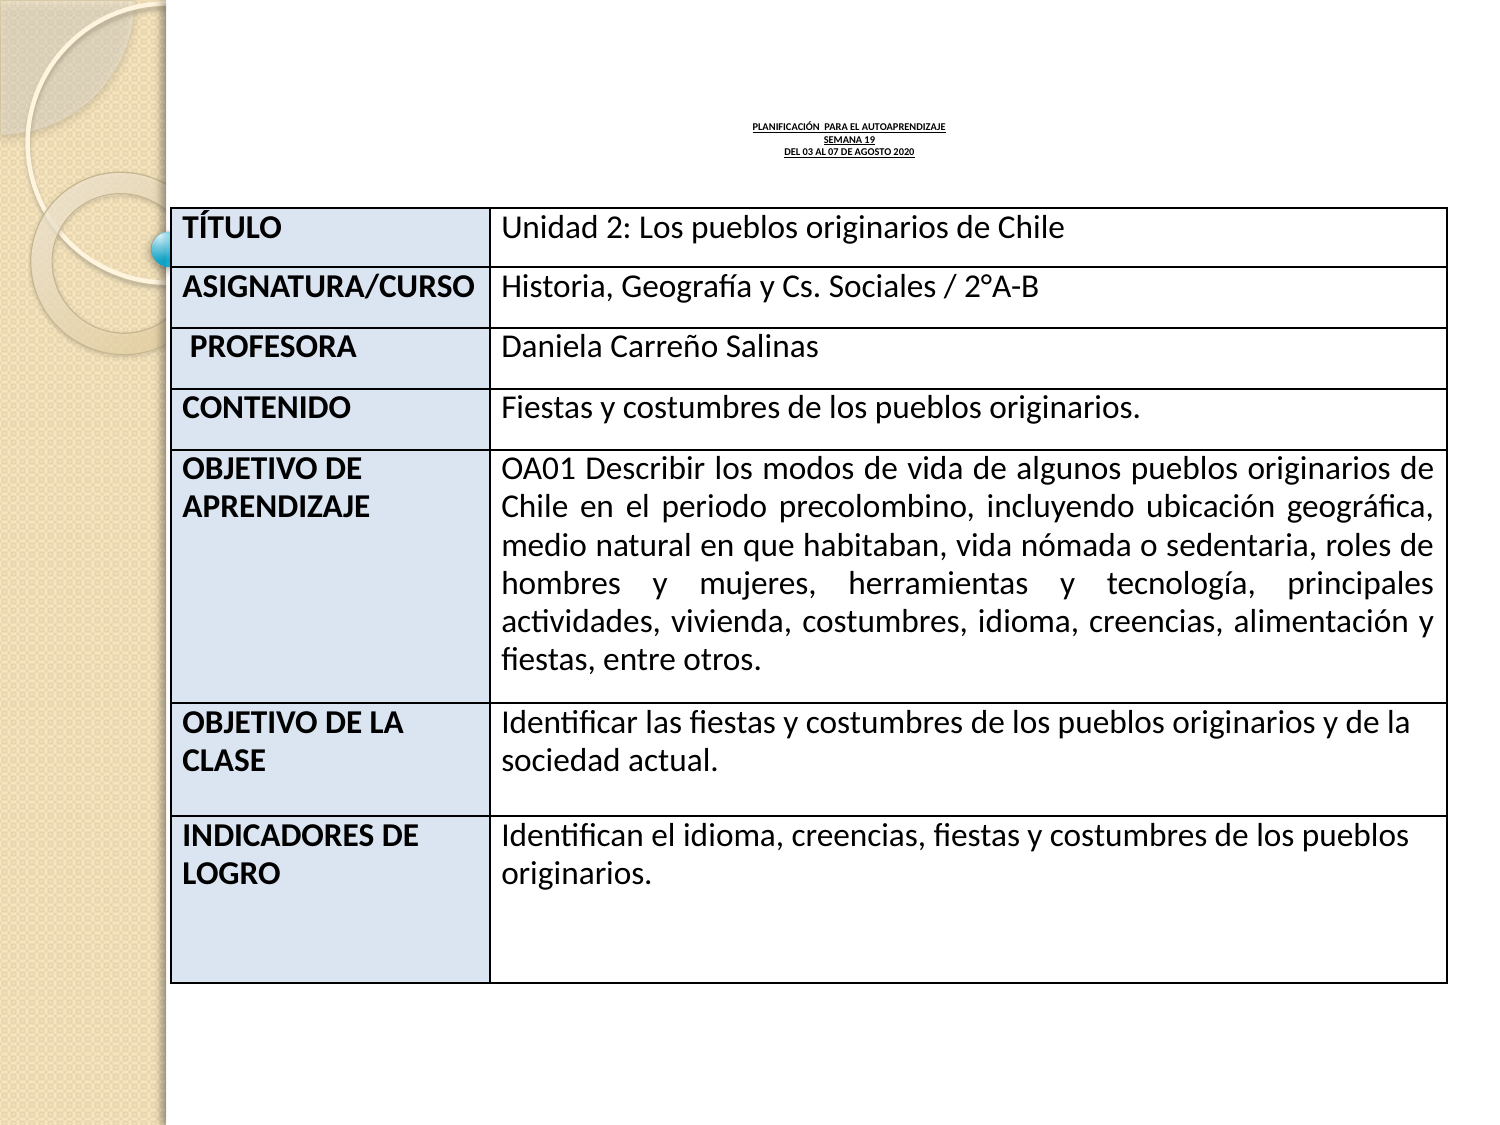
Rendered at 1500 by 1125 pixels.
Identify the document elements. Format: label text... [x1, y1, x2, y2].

table_cell OBJETIVO DE APRENDIZAJE [172, 451, 489, 702]
table_cell INDICADORES DE LOGRO [172, 817, 489, 982]
table_cell Identifican el idioma, creencias, fiestas y costumbres de los pueblos originarios. [491, 817, 1446, 982]
table_cell ASIGNATURA/CURSO [172, 268, 489, 327]
table_header TÍTULO [172, 209, 489, 266]
table_cell Historia, Geografía y Cs. Sociales / 2°A-B [491, 268, 1446, 327]
table_cell OA01 Describir los modos de vida de algunos pueblos originarios de Chile en el periodo precolombino, incluyendo ubicación geográfica, medio natural en que habitaban, vida nómada o sedentaria, roles de hombres y mujeres, herramientas y tecnología, principales actividades, vivienda, costumbres, idioma, creencias, alimentación y fiestas, entre otros. [491, 451, 1446, 702]
table_cell Identificar las fiestas y costumbres de los pueblos originarios y de la sociedad actual. [491, 704, 1446, 815]
title PLANIFICACIÓN PARA EL AUTOAPRENDIZAJE SEMANA 19 DEL 03 AL 07 DE AGOSTO 2020 [242, 0, 1458, 166]
table_cell Fiestas y costumbres de los pueblos originarios. [491, 390, 1446, 449]
table_cell OBJETIVO DE LA CLASE [172, 704, 489, 815]
table_cell PROFESORA [172, 329, 489, 388]
table_cell CONTENIDO [172, 390, 489, 449]
table_cell Daniela Carreño Salinas [491, 329, 1446, 388]
table_header Unidad 2: Los pueblos originarios de Chile [491, 209, 1446, 266]
